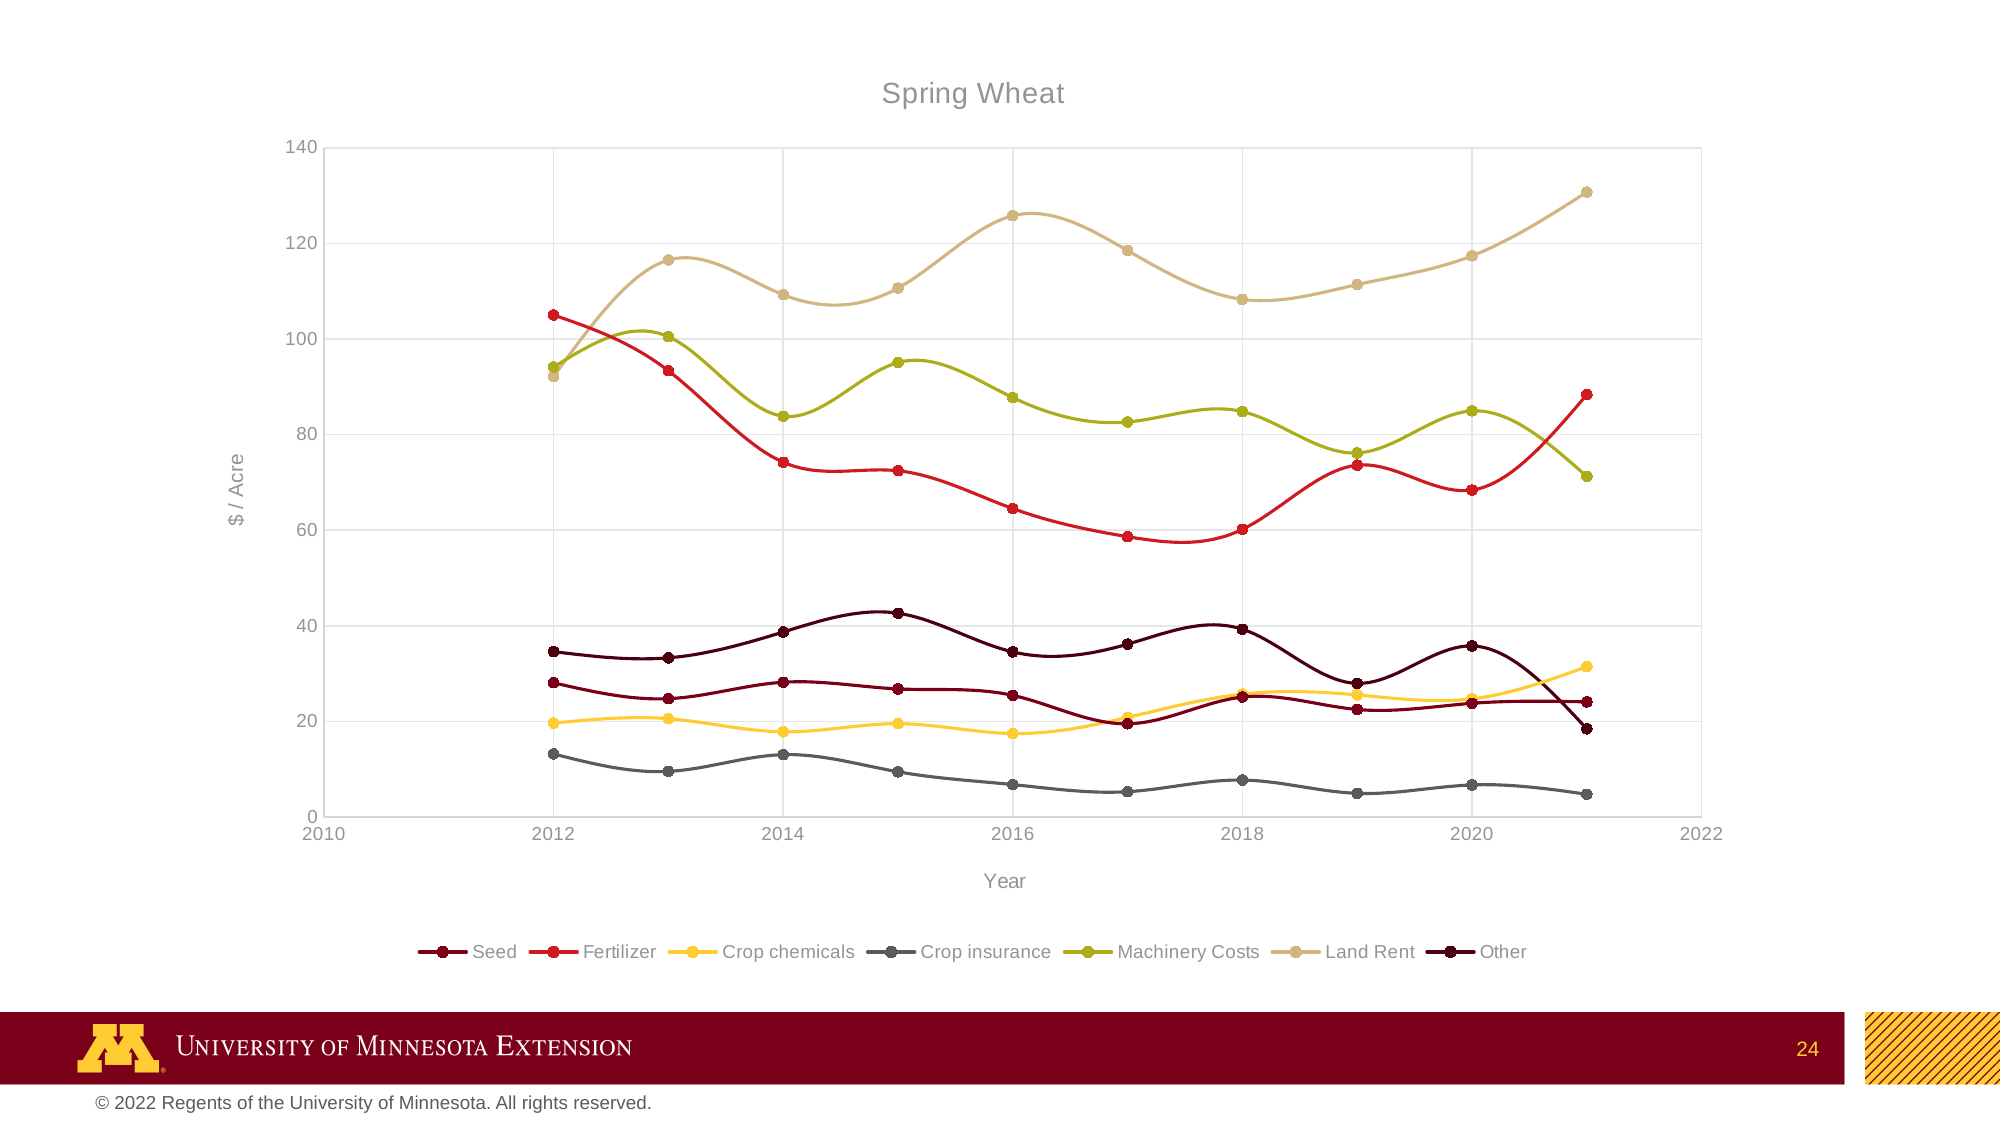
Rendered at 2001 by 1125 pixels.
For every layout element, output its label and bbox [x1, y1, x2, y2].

picture [0, 0, 2000, 1125]
chart [191, 41, 1756, 970]
